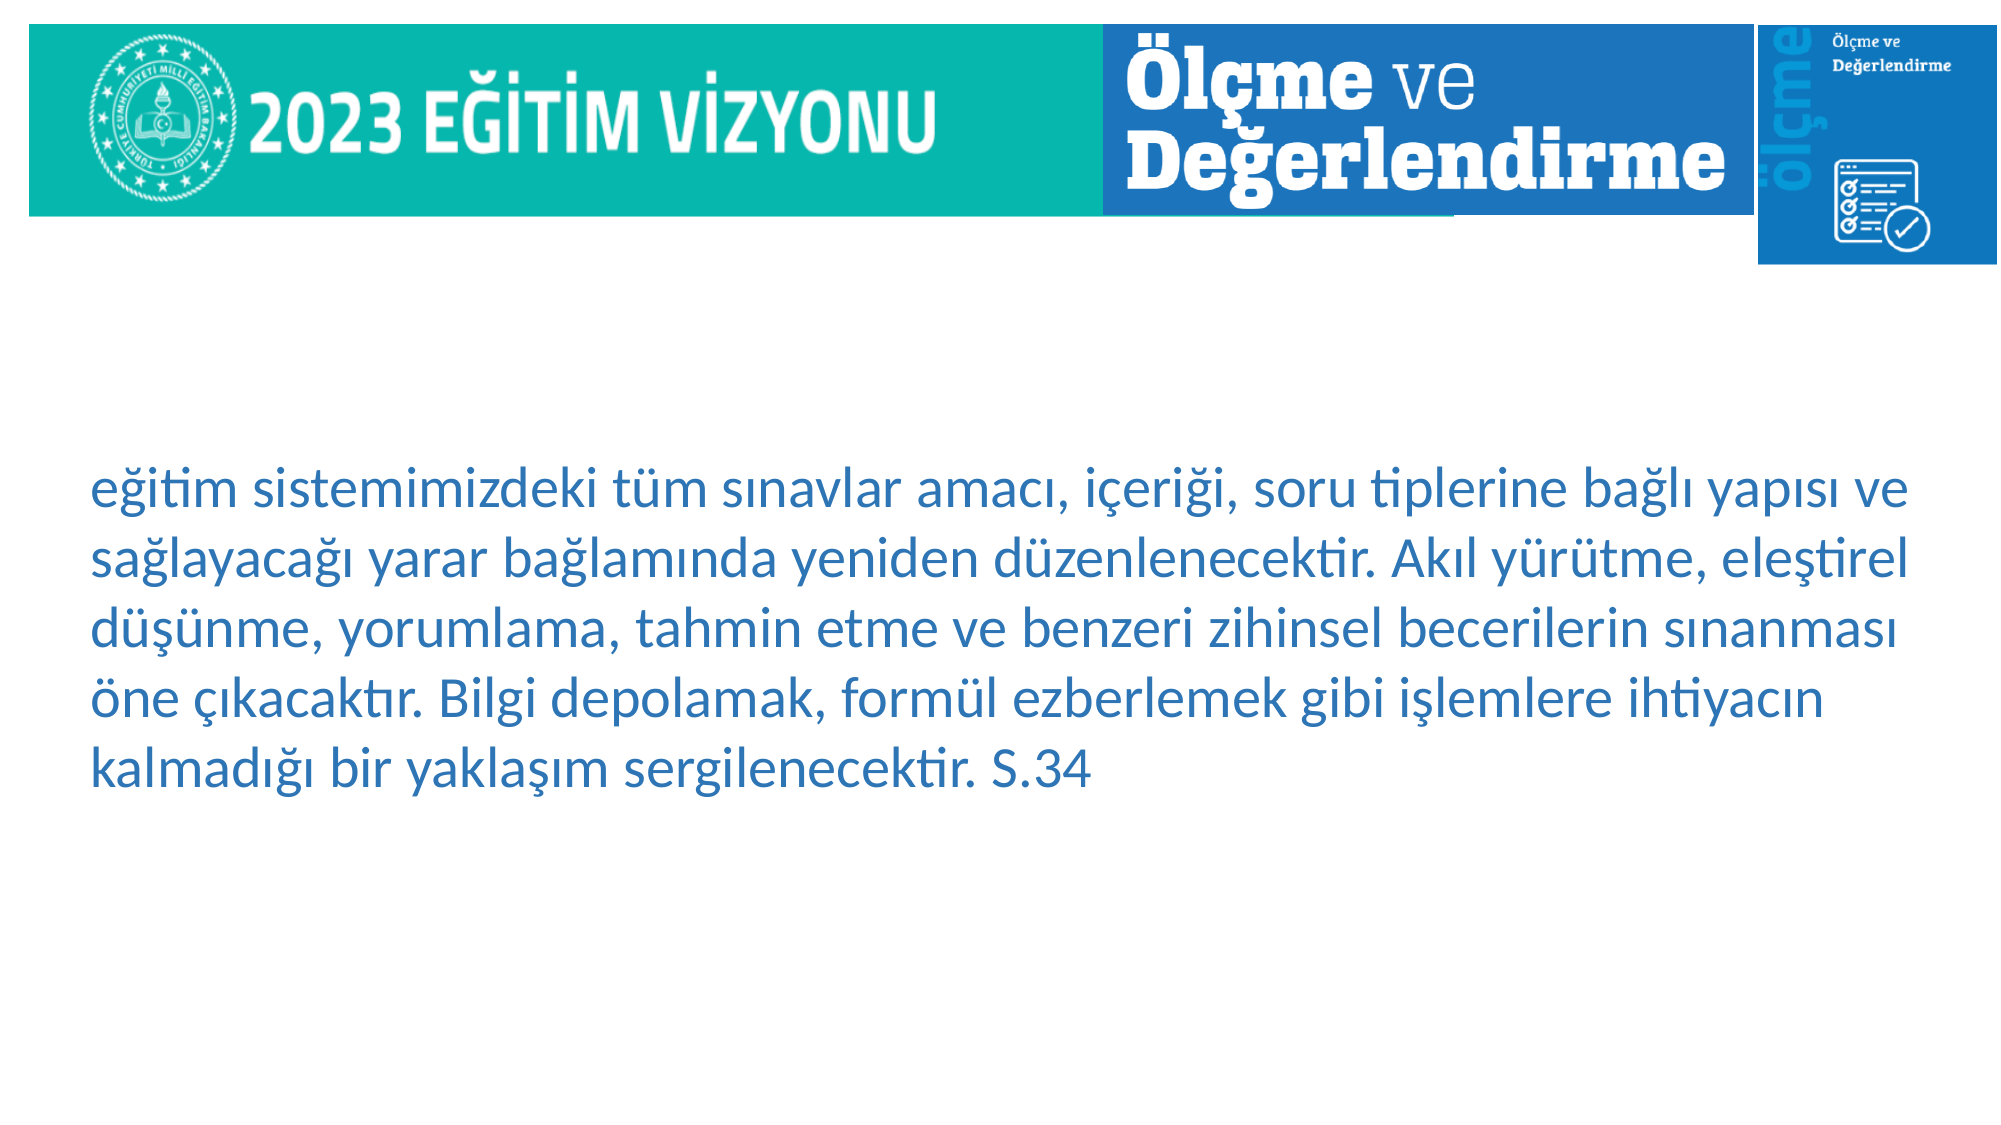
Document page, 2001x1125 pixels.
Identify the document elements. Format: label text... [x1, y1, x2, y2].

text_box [29, 22, 1997, 265]
text_box eğitim sistemimizdeki tüm sınavlar amacı, içeriği, soru tiplerine bağlı yapısı ve sağlayacağı yarar bağlamında yeniden düzenlenecektir. Akıl yürütme, eleştirel düşünme, yorumlama, tahmin etme ve benzeri zihinsel becerilerin sınanması öne çıkacaktır. Bilgi depolamak, formül ezberlemek gibi işlemlere ihtiyacın kalmadığı bir yaklaşım sergilenecektir. S.34 [75, 441, 1962, 807]
